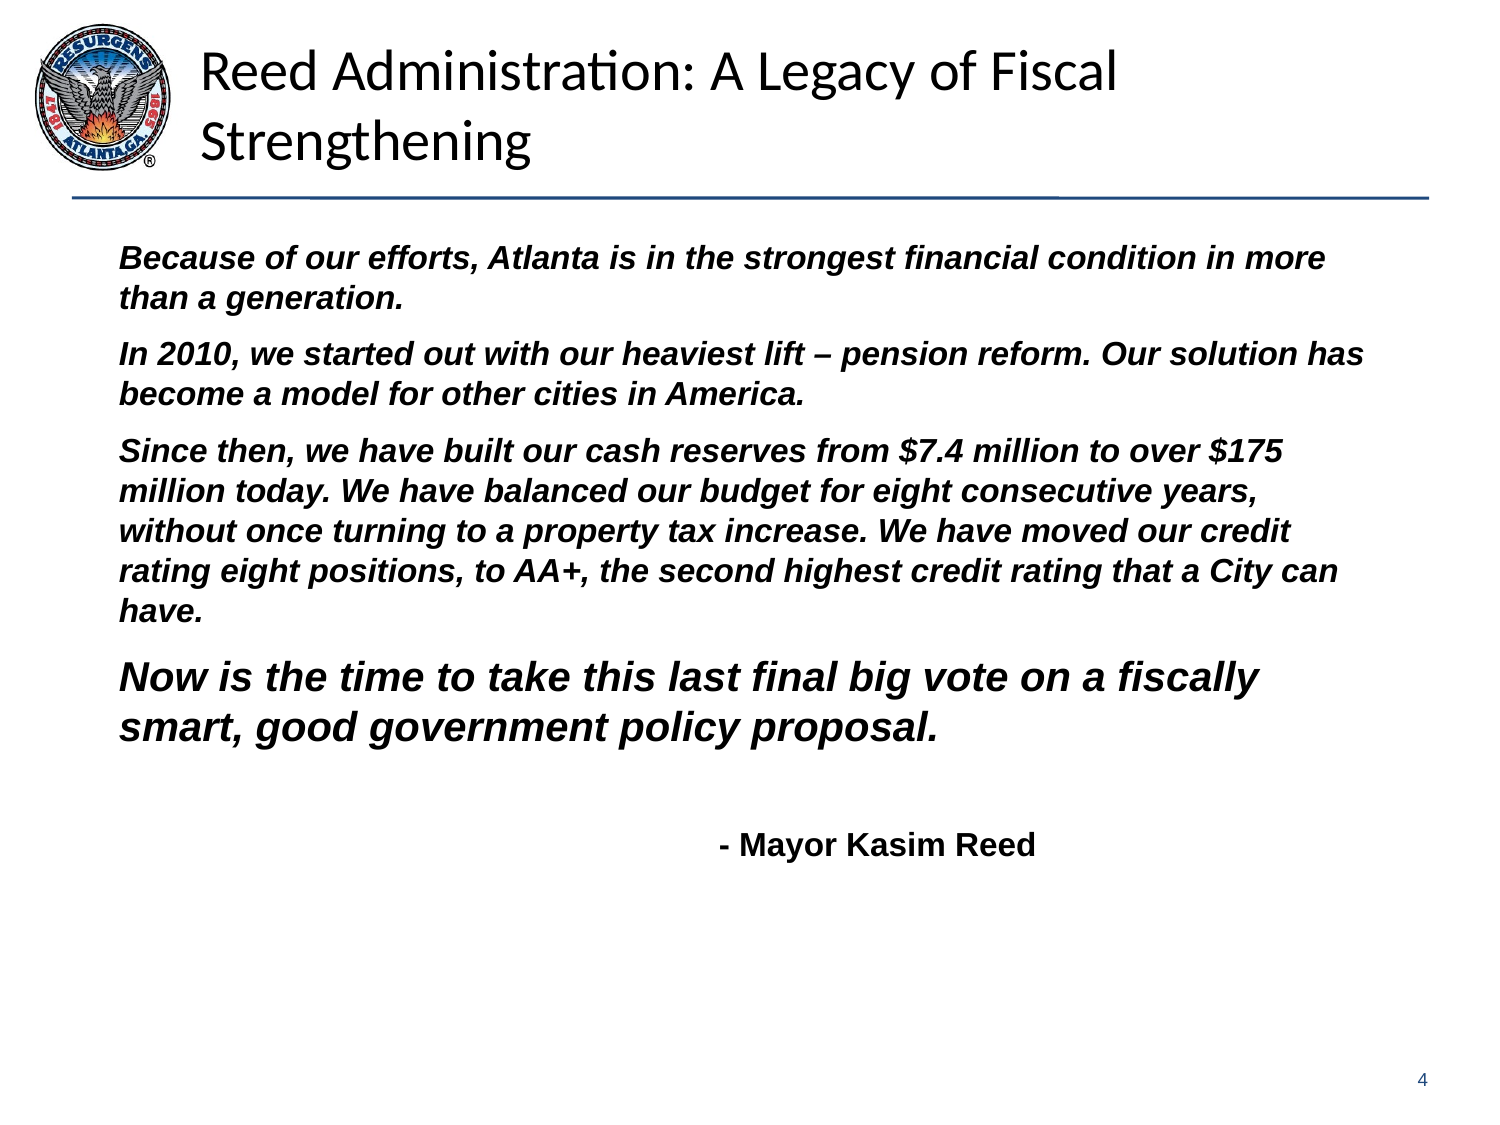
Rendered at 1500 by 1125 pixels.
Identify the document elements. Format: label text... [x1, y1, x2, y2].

text_box Because of our efforts, Atlanta is in the strongest financial condition in more than a generation. In 2010, we started out with our heaviest lift – pension reform. Our solution has become a model for other cities in America. Since then, we have built our cash reserves from $7.4 million to over $175 million today. We have balanced our budget for eight consecutive years, without once turning to a property tax increase. We have moved our credit rating eight positions, to AA+, the second highest credit rating that a City can have. Now is the time to take this last final big vote on a fiscally smart, good government policy proposal. - Mayor Kasim Reed [104, 228, 1393, 806]
title Reed Administration: A Legacy of Fiscal Strengthening [177, 23, 1391, 181]
list [72, 638, 1424, 1057]
picture [34, 23, 177, 171]
